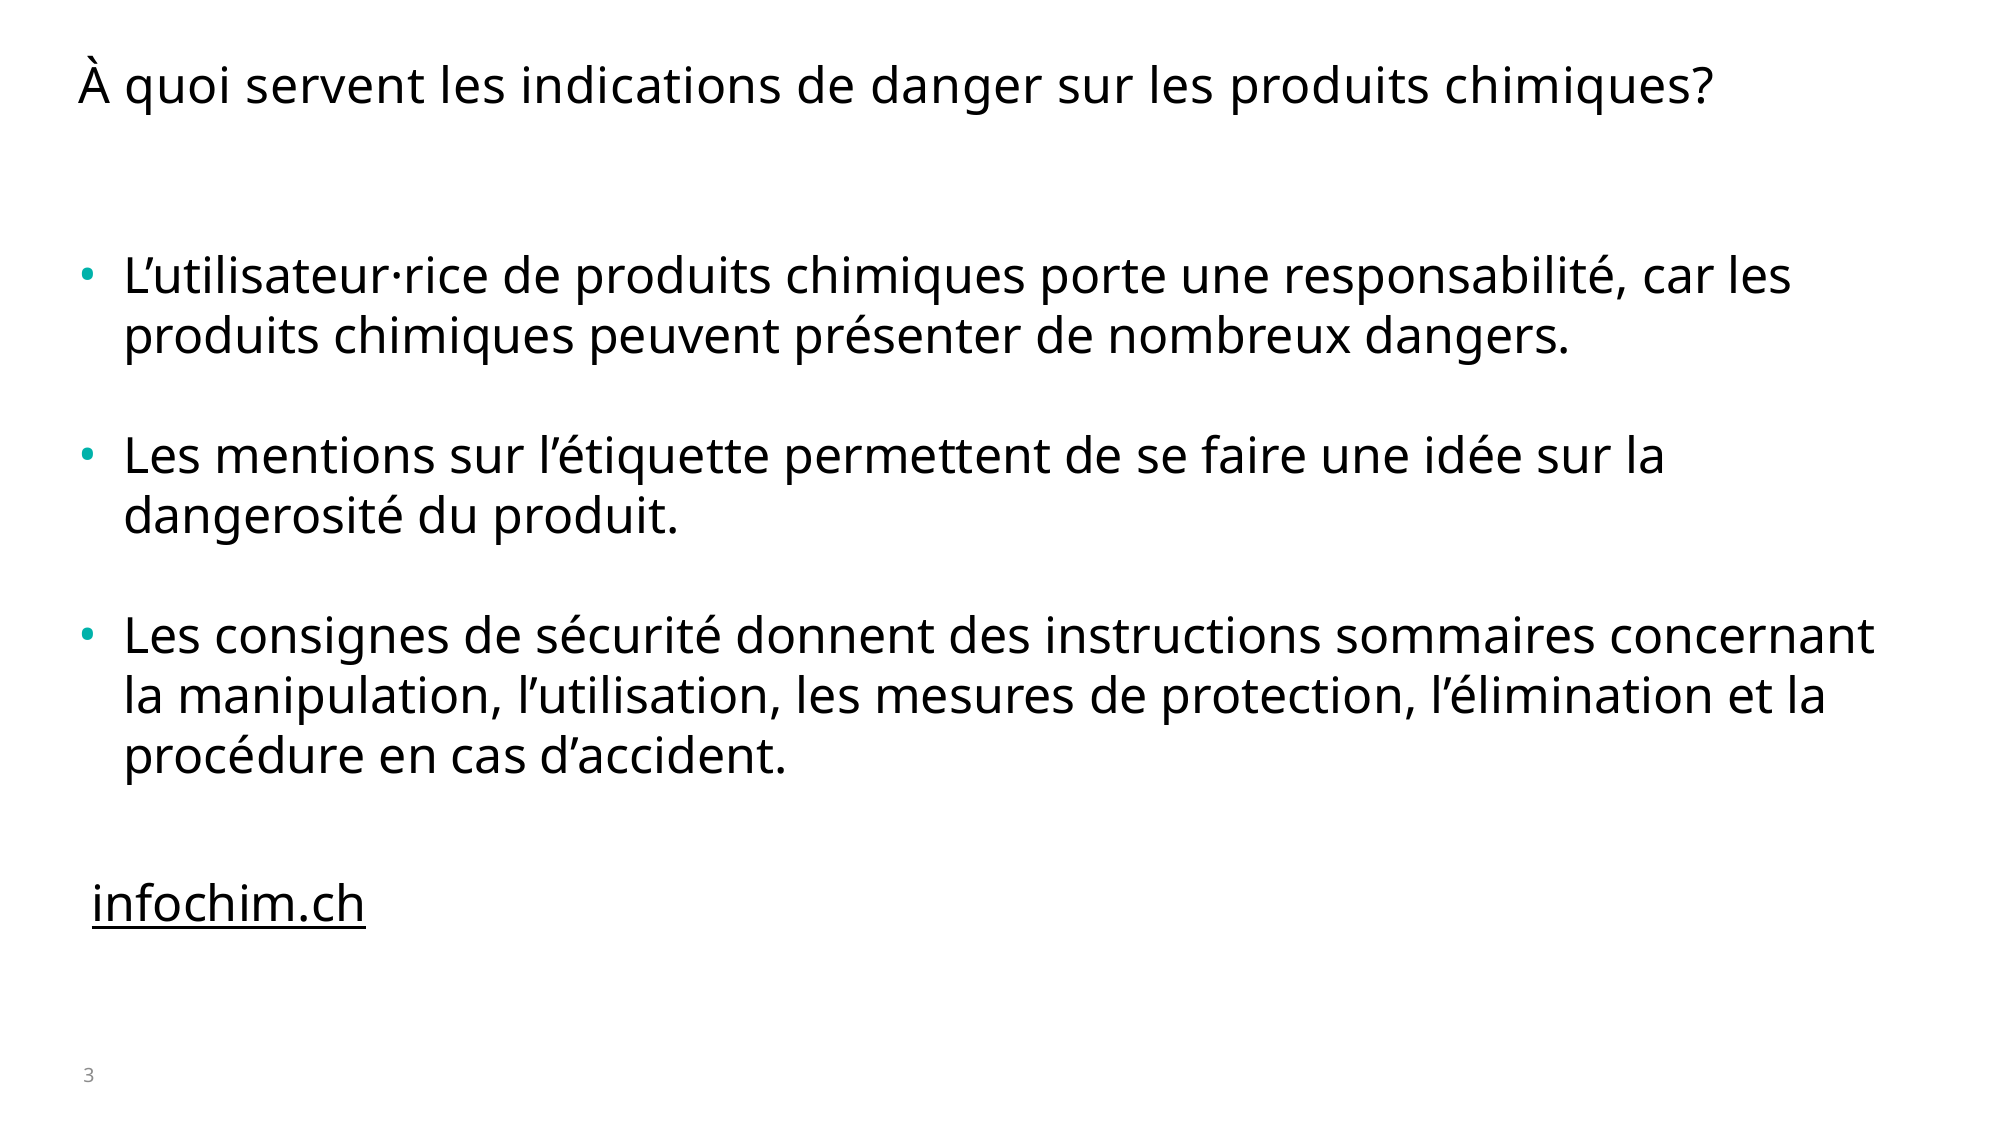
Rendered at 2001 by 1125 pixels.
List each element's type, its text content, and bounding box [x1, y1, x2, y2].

list L’utilisateur·rice de produits chimiques porte une responsabilité, car les produits chimiques peuvent présenter de nombreux dangers. Les mentions sur l’étiquette permettent de se faire une idée sur la dangerosité du produit. Les consignes de sécurité donnent des instructions sommaires concernant la manipulation, l’utilisation, les mesures de protection, l’élimination et la procédure en cas d’accident. infochim.ch [78, 243, 1898, 1014]
slide_number 3 [83, 1063, 218, 1090]
title À quoi servent les indications de danger sur les produits chimiques? [78, 59, 1922, 112]
